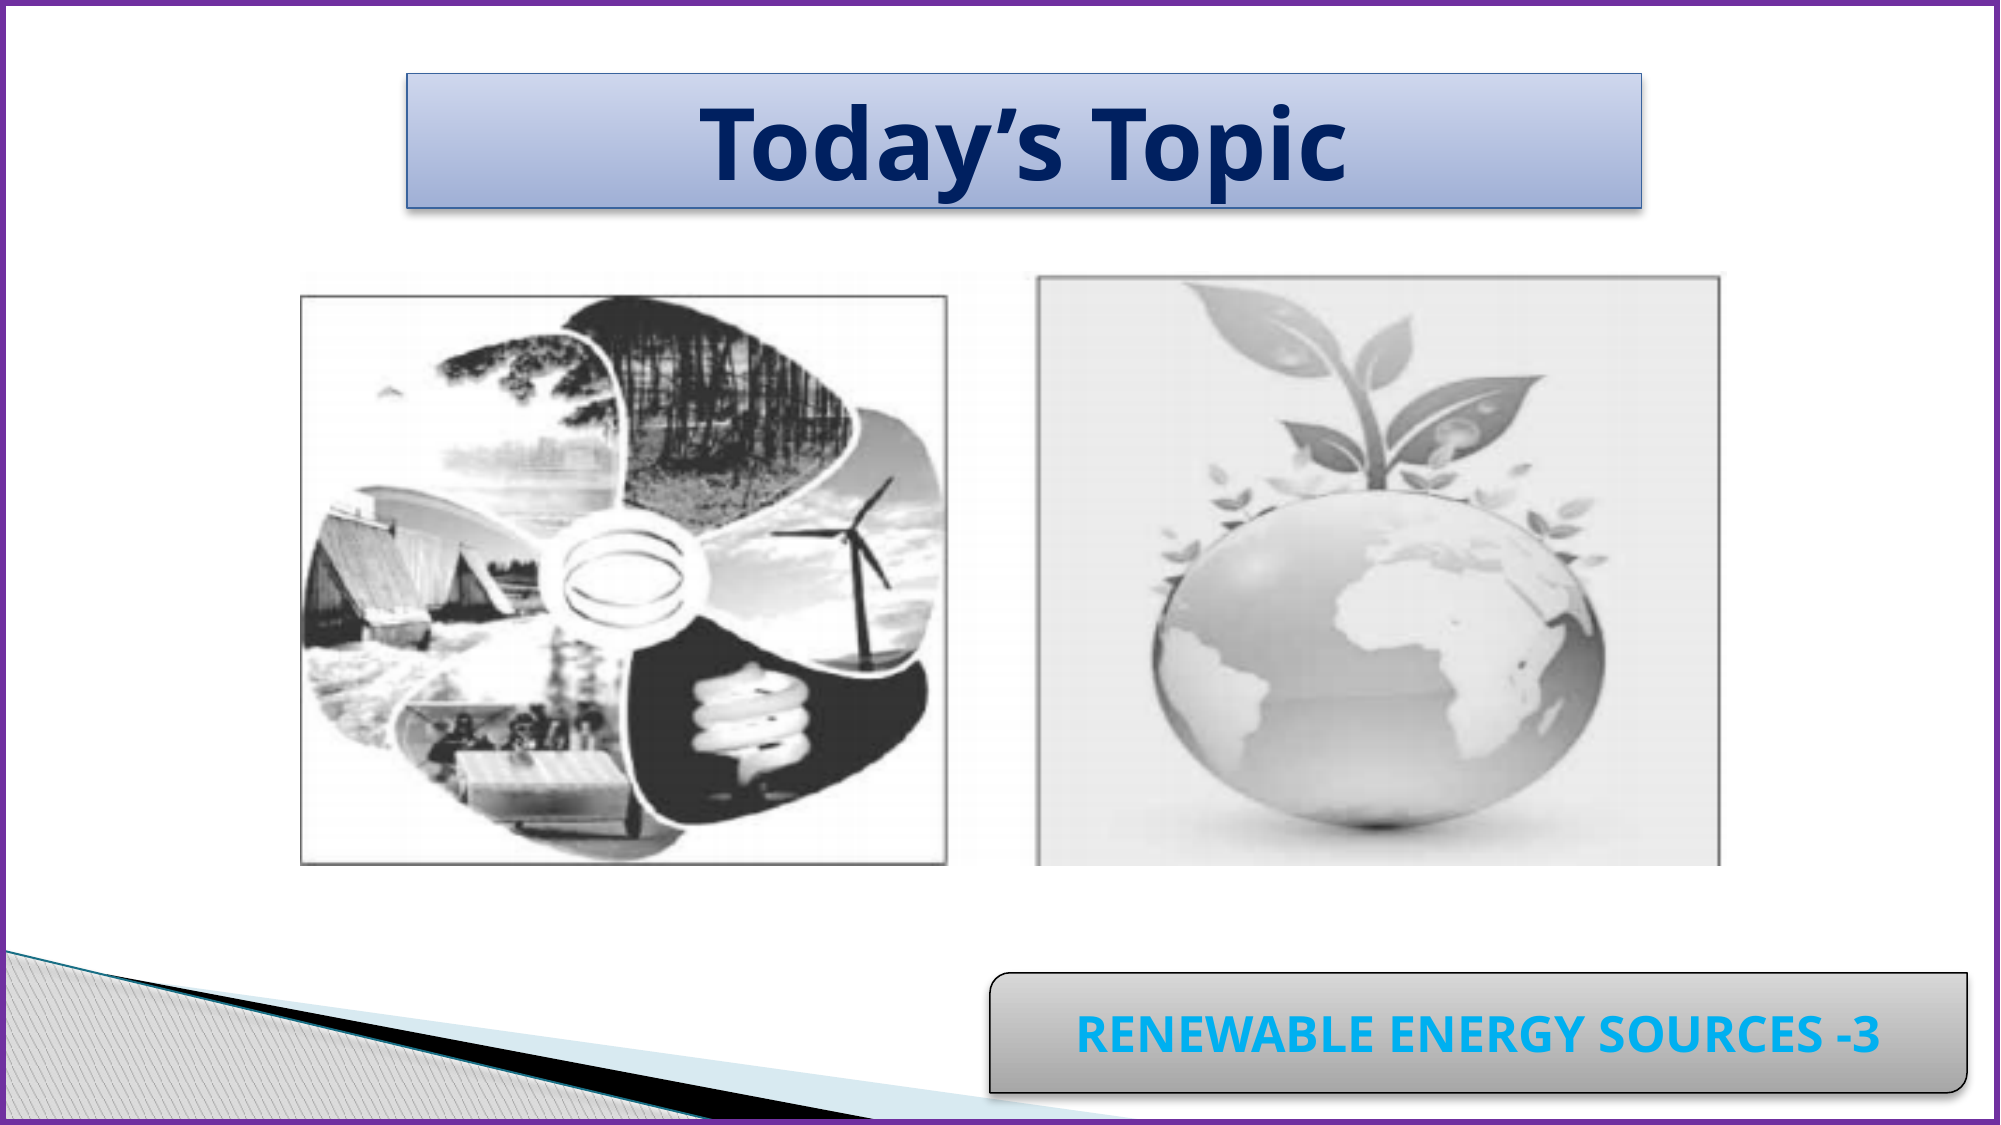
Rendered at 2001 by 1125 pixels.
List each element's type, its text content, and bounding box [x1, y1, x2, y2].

text_box Renewable Energy Sources -3 [989, 971, 1968, 1094]
text_box Today’s Topic [406, 73, 1642, 209]
text_box [0, 0, 2000, 1125]
picture [299, 271, 1727, 866]
